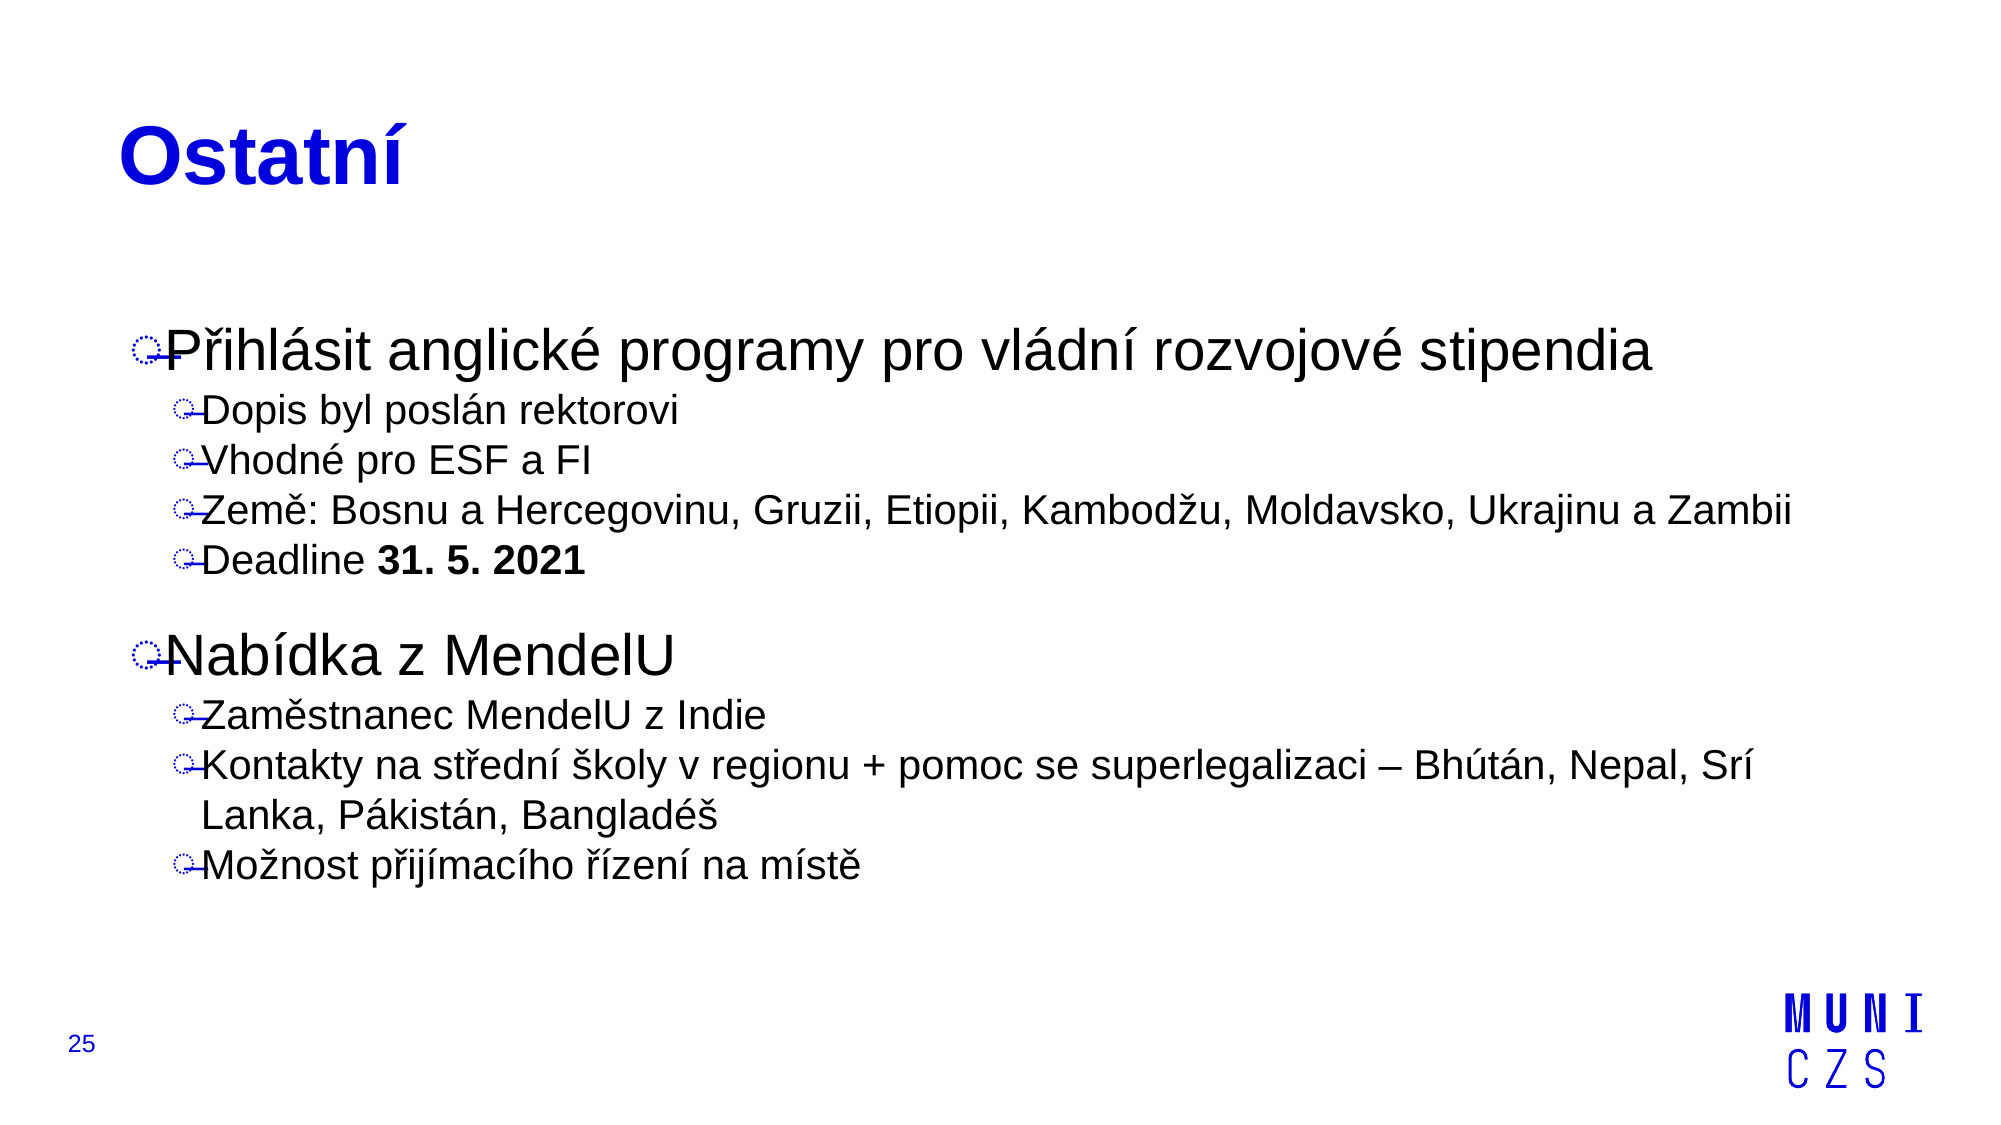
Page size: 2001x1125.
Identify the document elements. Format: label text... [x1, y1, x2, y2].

slide_number 25 [67, 1021, 110, 1063]
list Přihlásit anglické programy pro vládní rozvojové stipendia Dopis byl poslán rektorovi Vhodné pro ESF a FI Země: Bosnu a Hercegovinu, Gruzii, Etiopii, Kambodžu, Moldavsko, Ukrajinu a Zambii Deadline 31. 5. 2021 Nabídka z MendelU Zaměstnanec MendelU z Indie Kontakty na střední školy v regionu + pomoc se superlegalizaci – Bhútán, Nepal, Srí Lanka, Pákistán, Bangladéš Možnost přijímacího řízení na místě [118, 277, 1883, 957]
title Ostatní [118, 118, 1883, 193]
